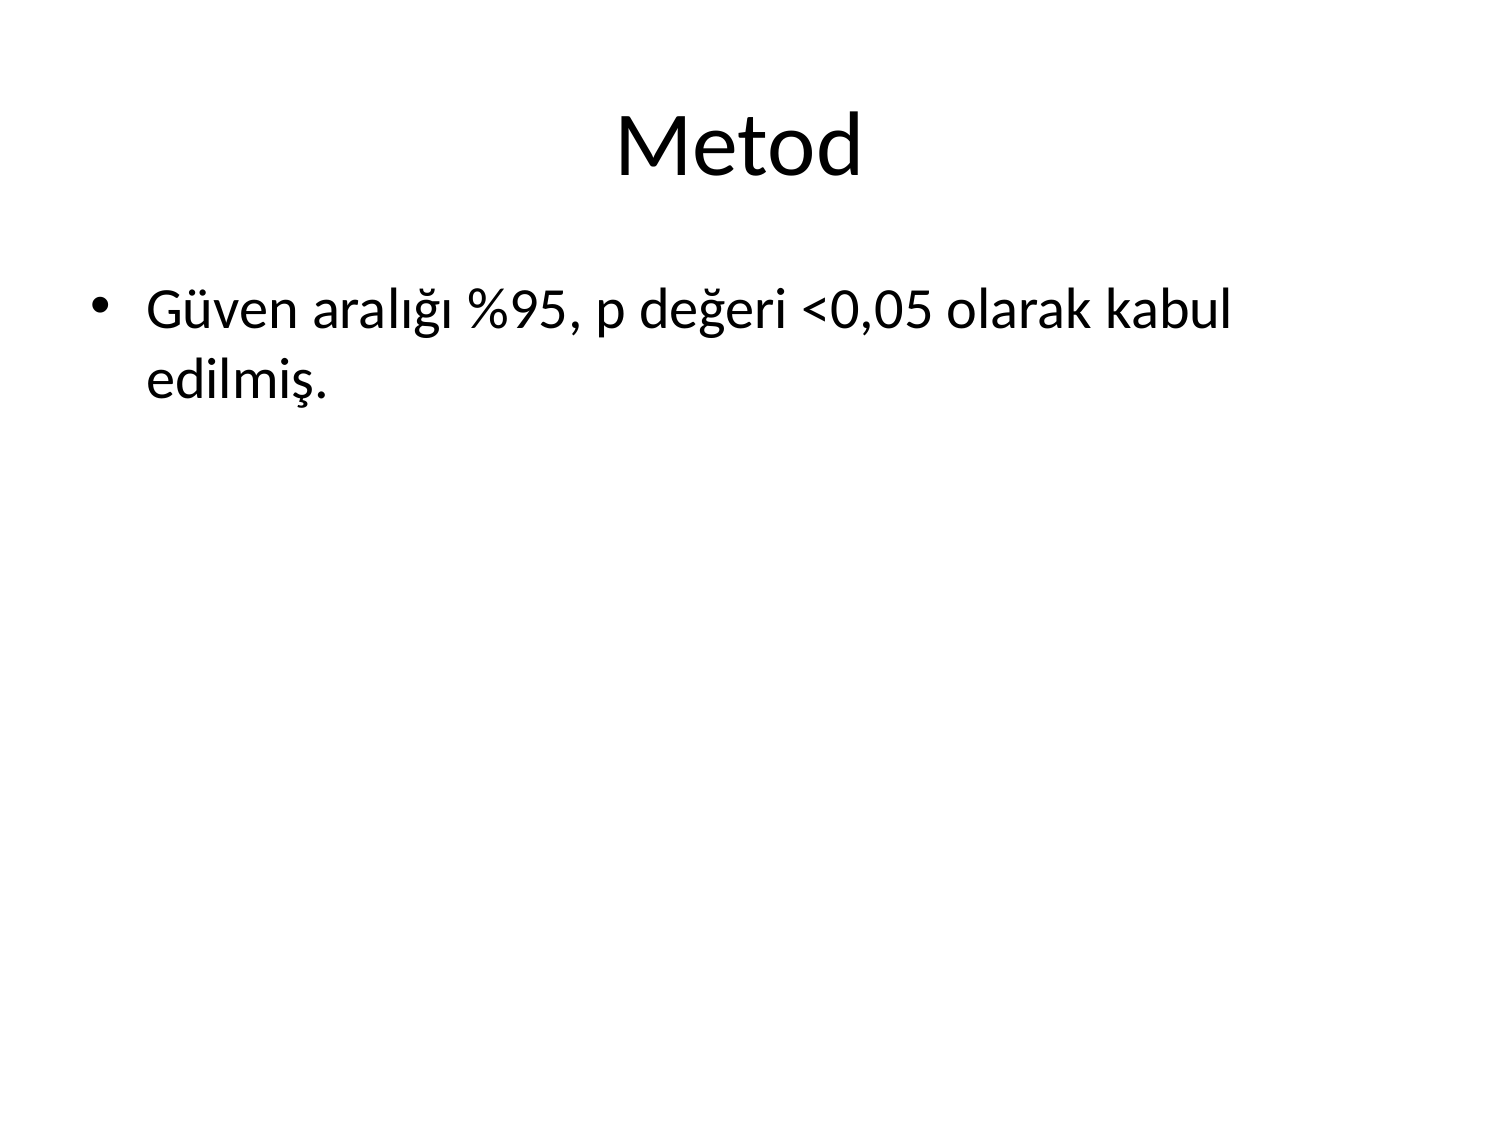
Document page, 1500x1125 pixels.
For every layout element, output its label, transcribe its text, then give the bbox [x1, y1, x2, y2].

list Güven aralığı %95, p değeri <0,05 olarak kabul edilmiş. [75, 262, 1425, 1005]
title Metod [75, 45, 1425, 233]
